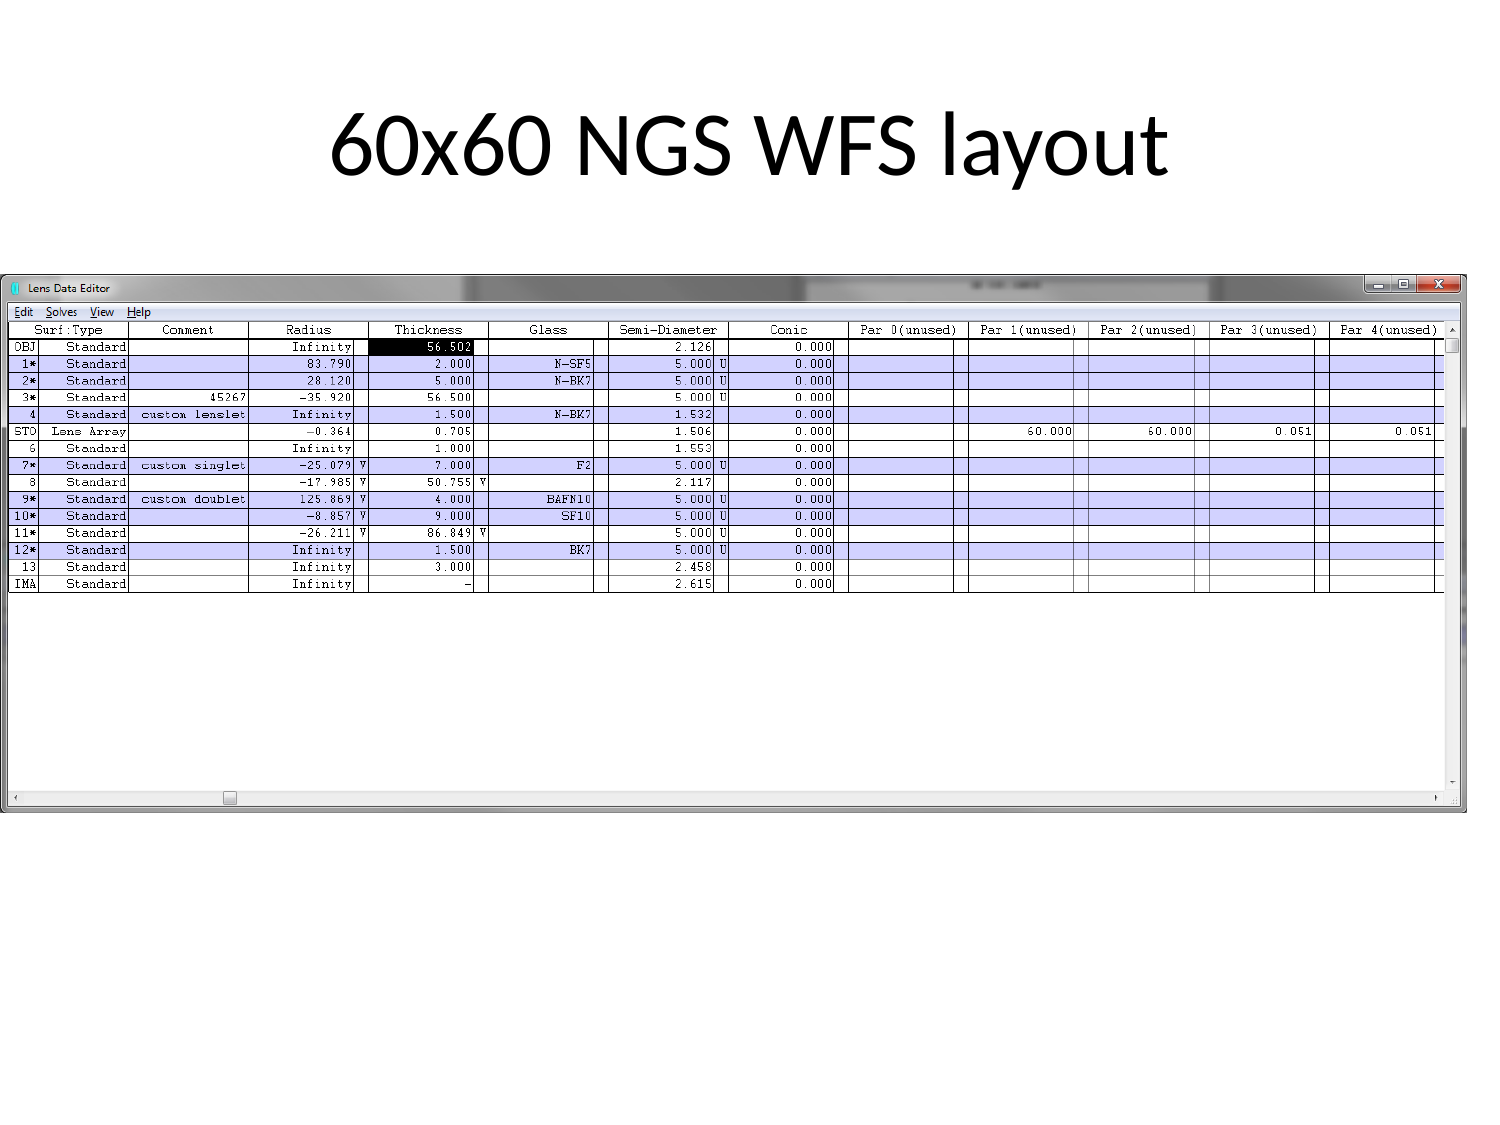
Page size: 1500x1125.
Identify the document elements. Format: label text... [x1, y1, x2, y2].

picture [0, 274, 1467, 813]
title 60x60 NGS WFS layout [75, 45, 1425, 233]
